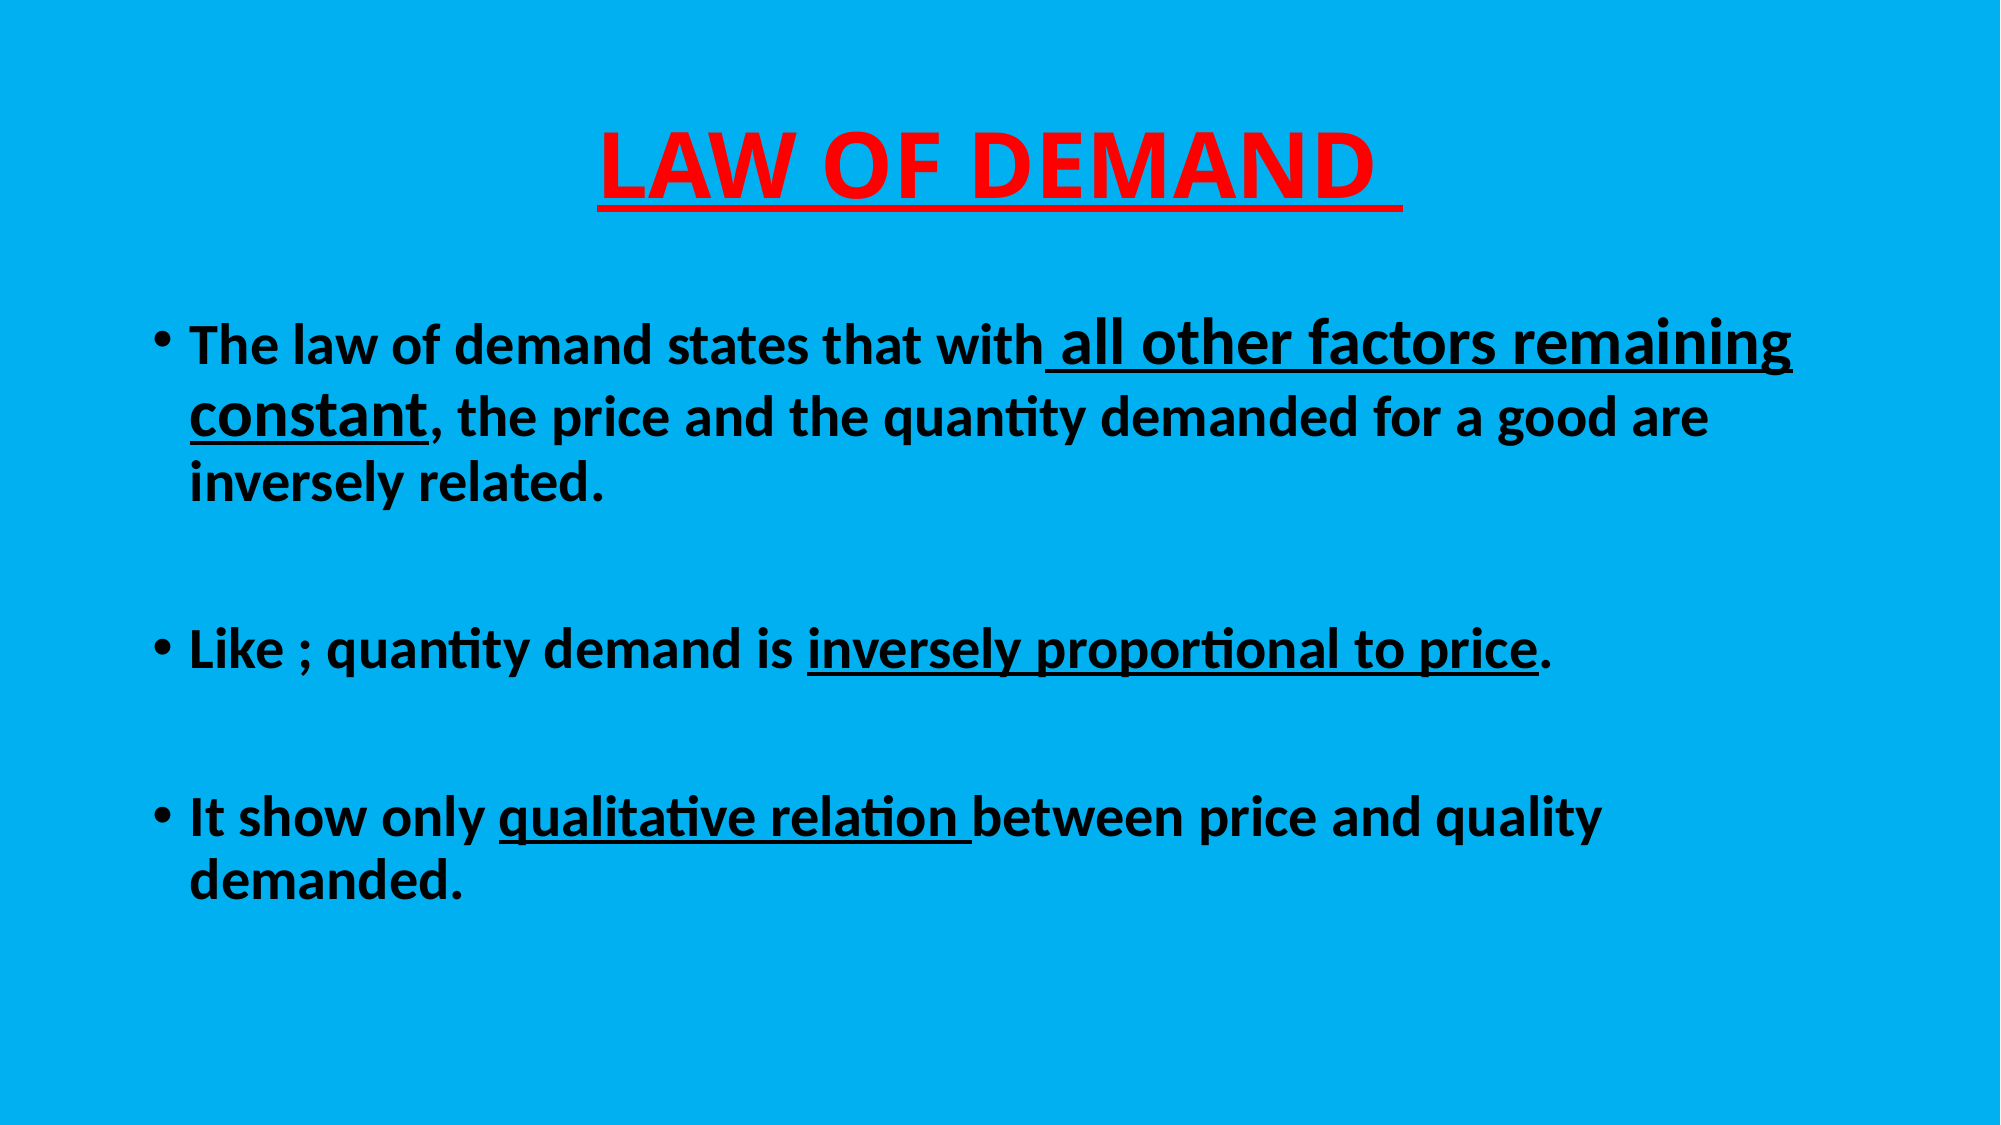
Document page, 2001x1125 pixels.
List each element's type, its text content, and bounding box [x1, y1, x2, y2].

list The law of demand states that with all other factors remaining constant, the price and the quantity demanded for a good are inversely related. Like ; quantity demand is inversely proportional to price. It show only qualitative relation between price and quality demanded. [137, 299, 1863, 1014]
title LAW OF DEMAND [137, 59, 1863, 278]
